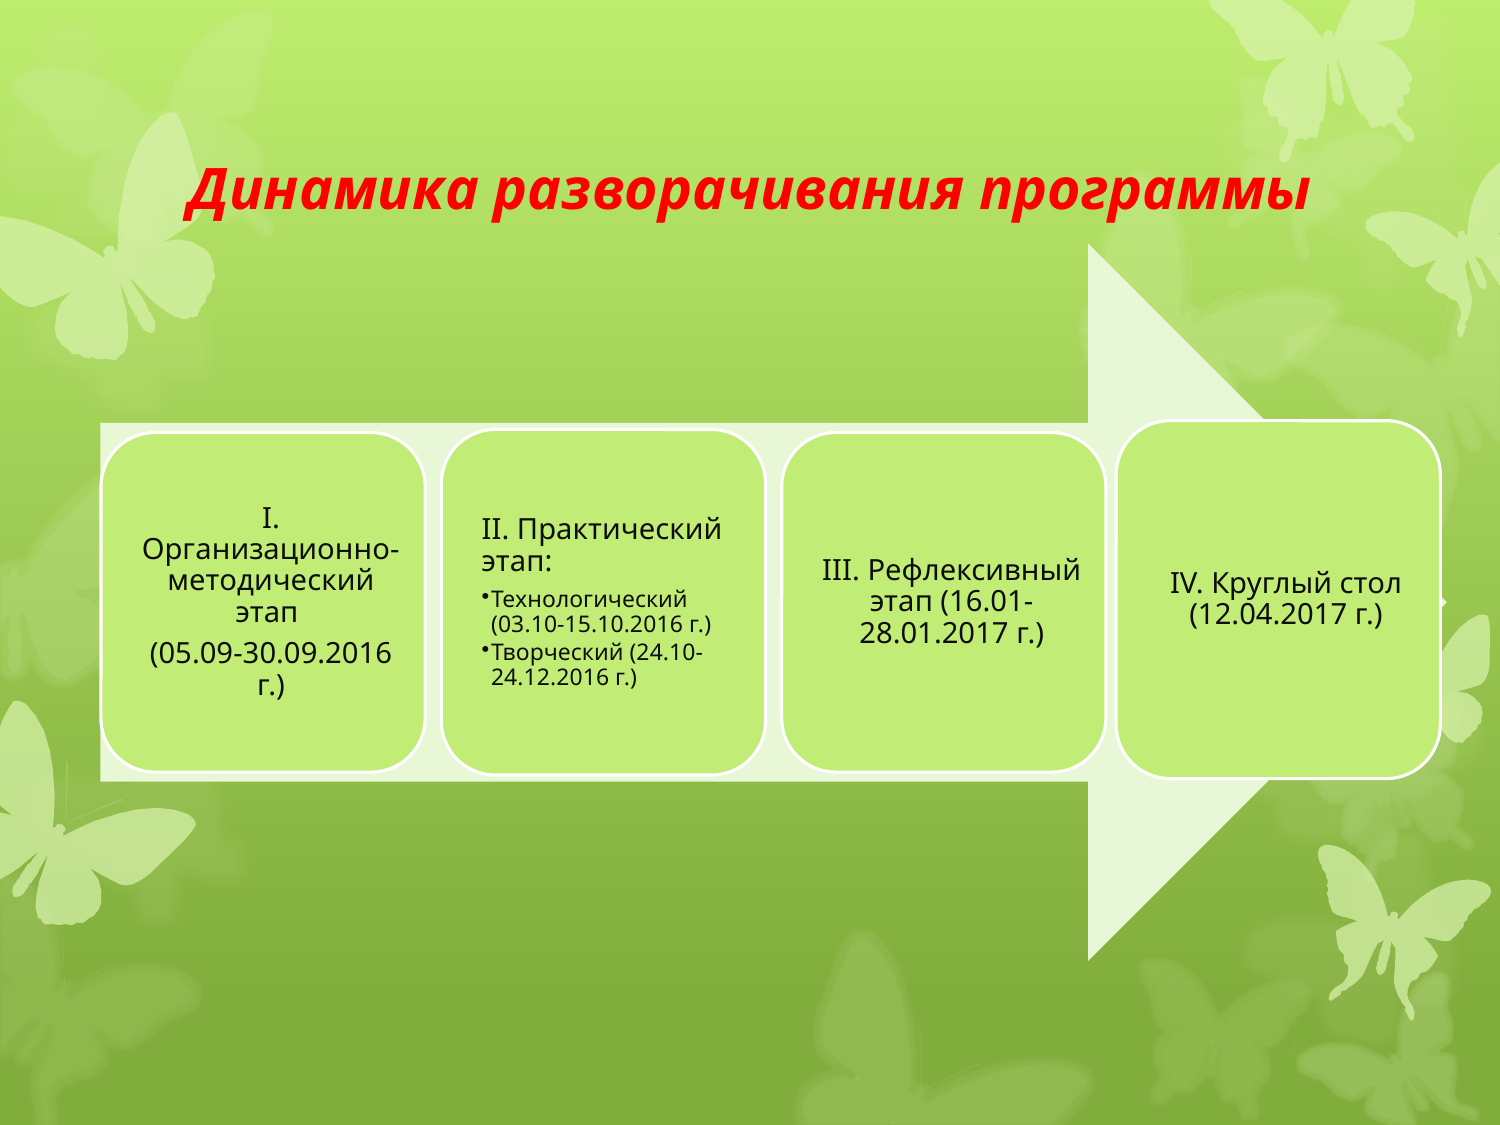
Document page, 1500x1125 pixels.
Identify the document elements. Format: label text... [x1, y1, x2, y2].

title Динамика разворачивания программы [165, 110, 1335, 241]
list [99, 242, 1448, 962]
